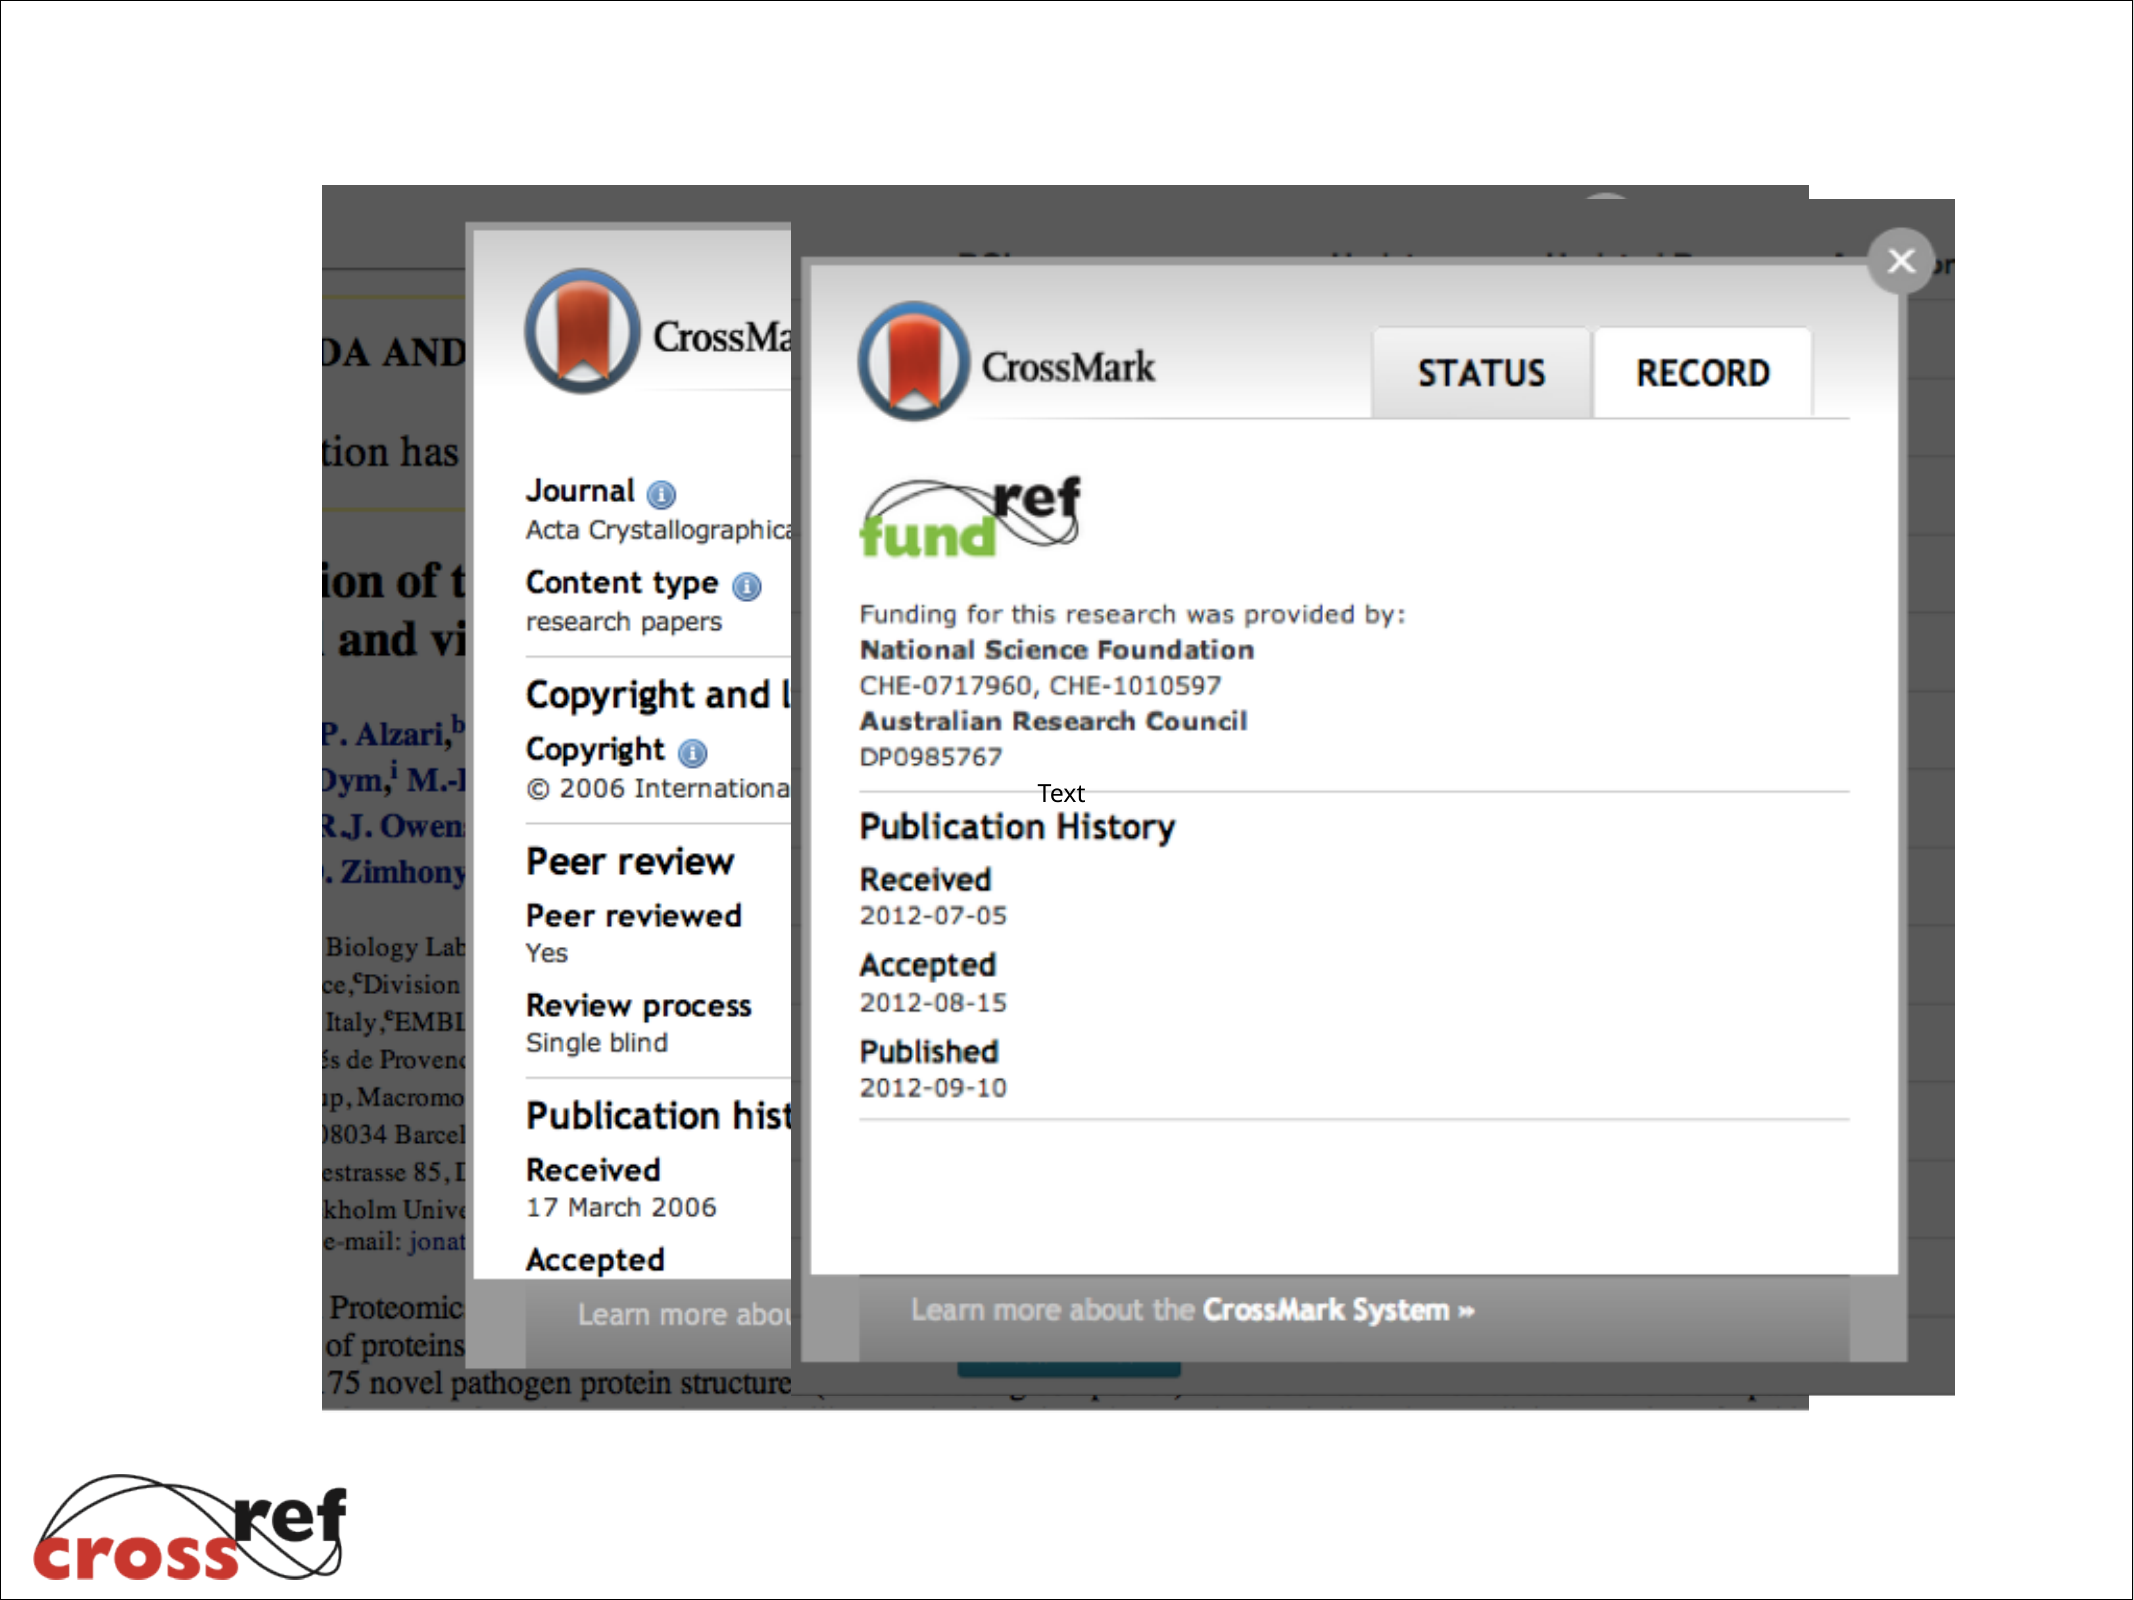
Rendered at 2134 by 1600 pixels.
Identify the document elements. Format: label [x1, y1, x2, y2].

text_box [0, 0, 2134, 1600]
picture [322, 185, 1955, 1413]
picture [33, 1474, 349, 1580]
